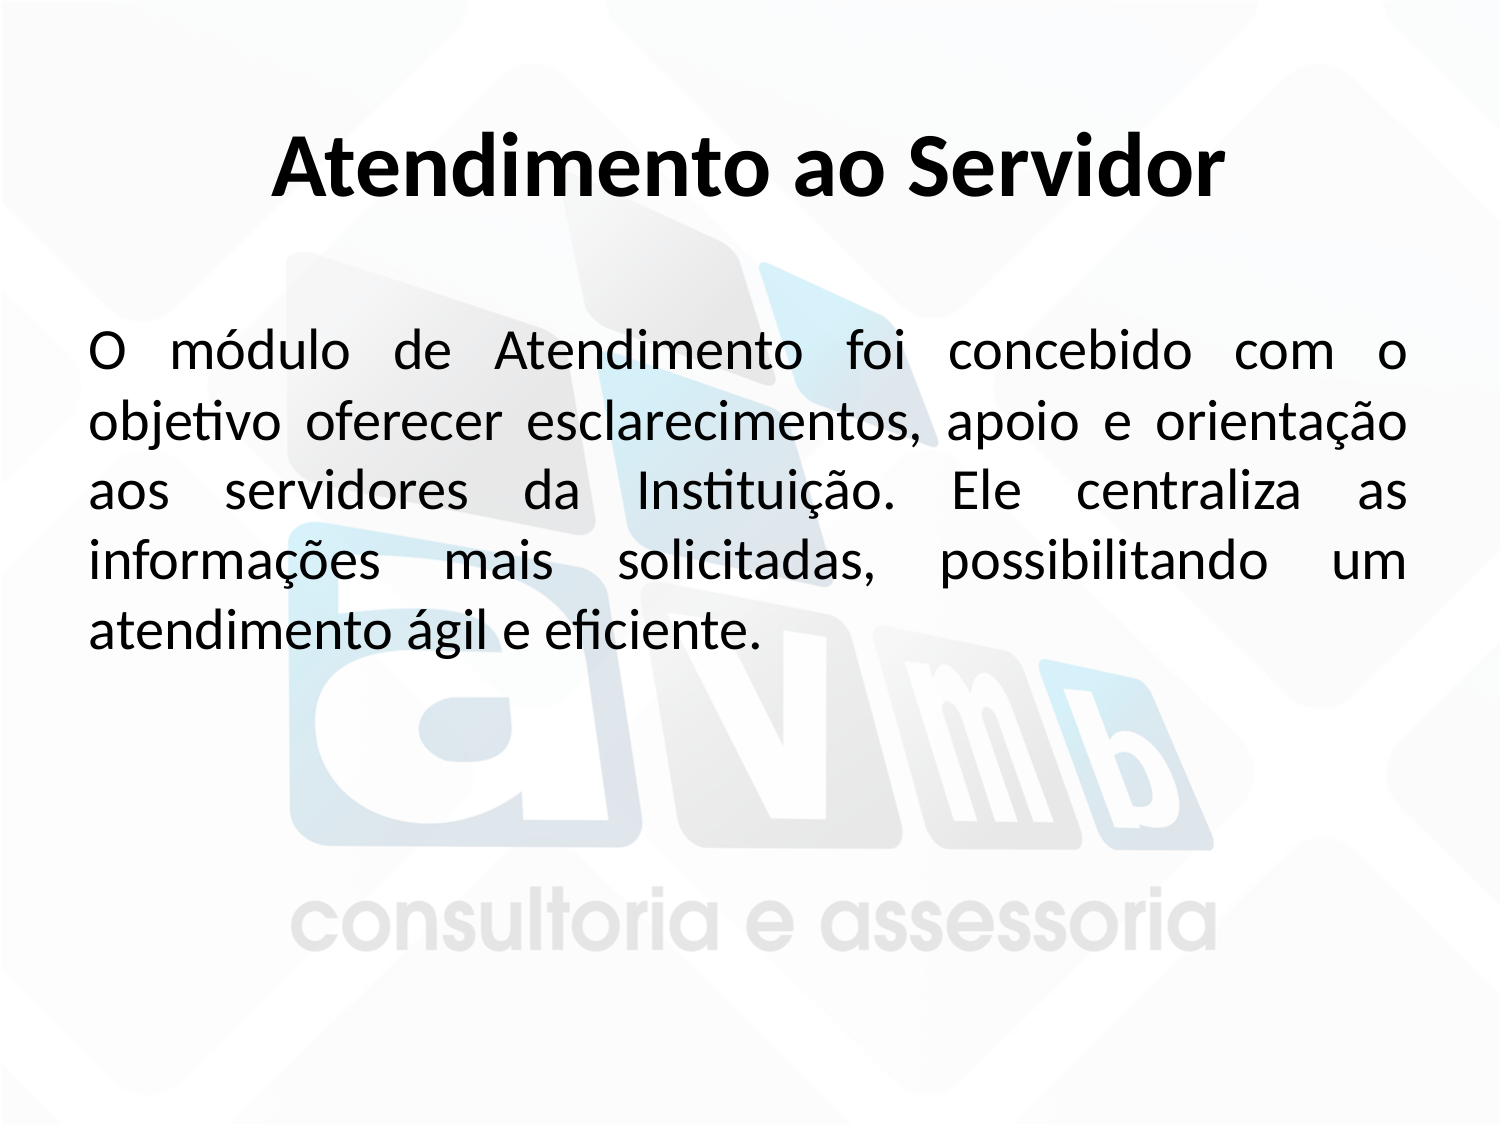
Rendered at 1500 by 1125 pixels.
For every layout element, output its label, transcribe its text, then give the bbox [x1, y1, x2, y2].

text_box O módulo de Atendimento foi concebido com o objetivo oferecer esclarecimentos, apoio e orientação aos servidores da Instituição. Ele centraliza as informações mais solicitadas, possibilitando um atendimento ágil e eficiente. [73, 304, 1424, 1083]
title Atendimento ao Servidor [75, 66, 1425, 254]
